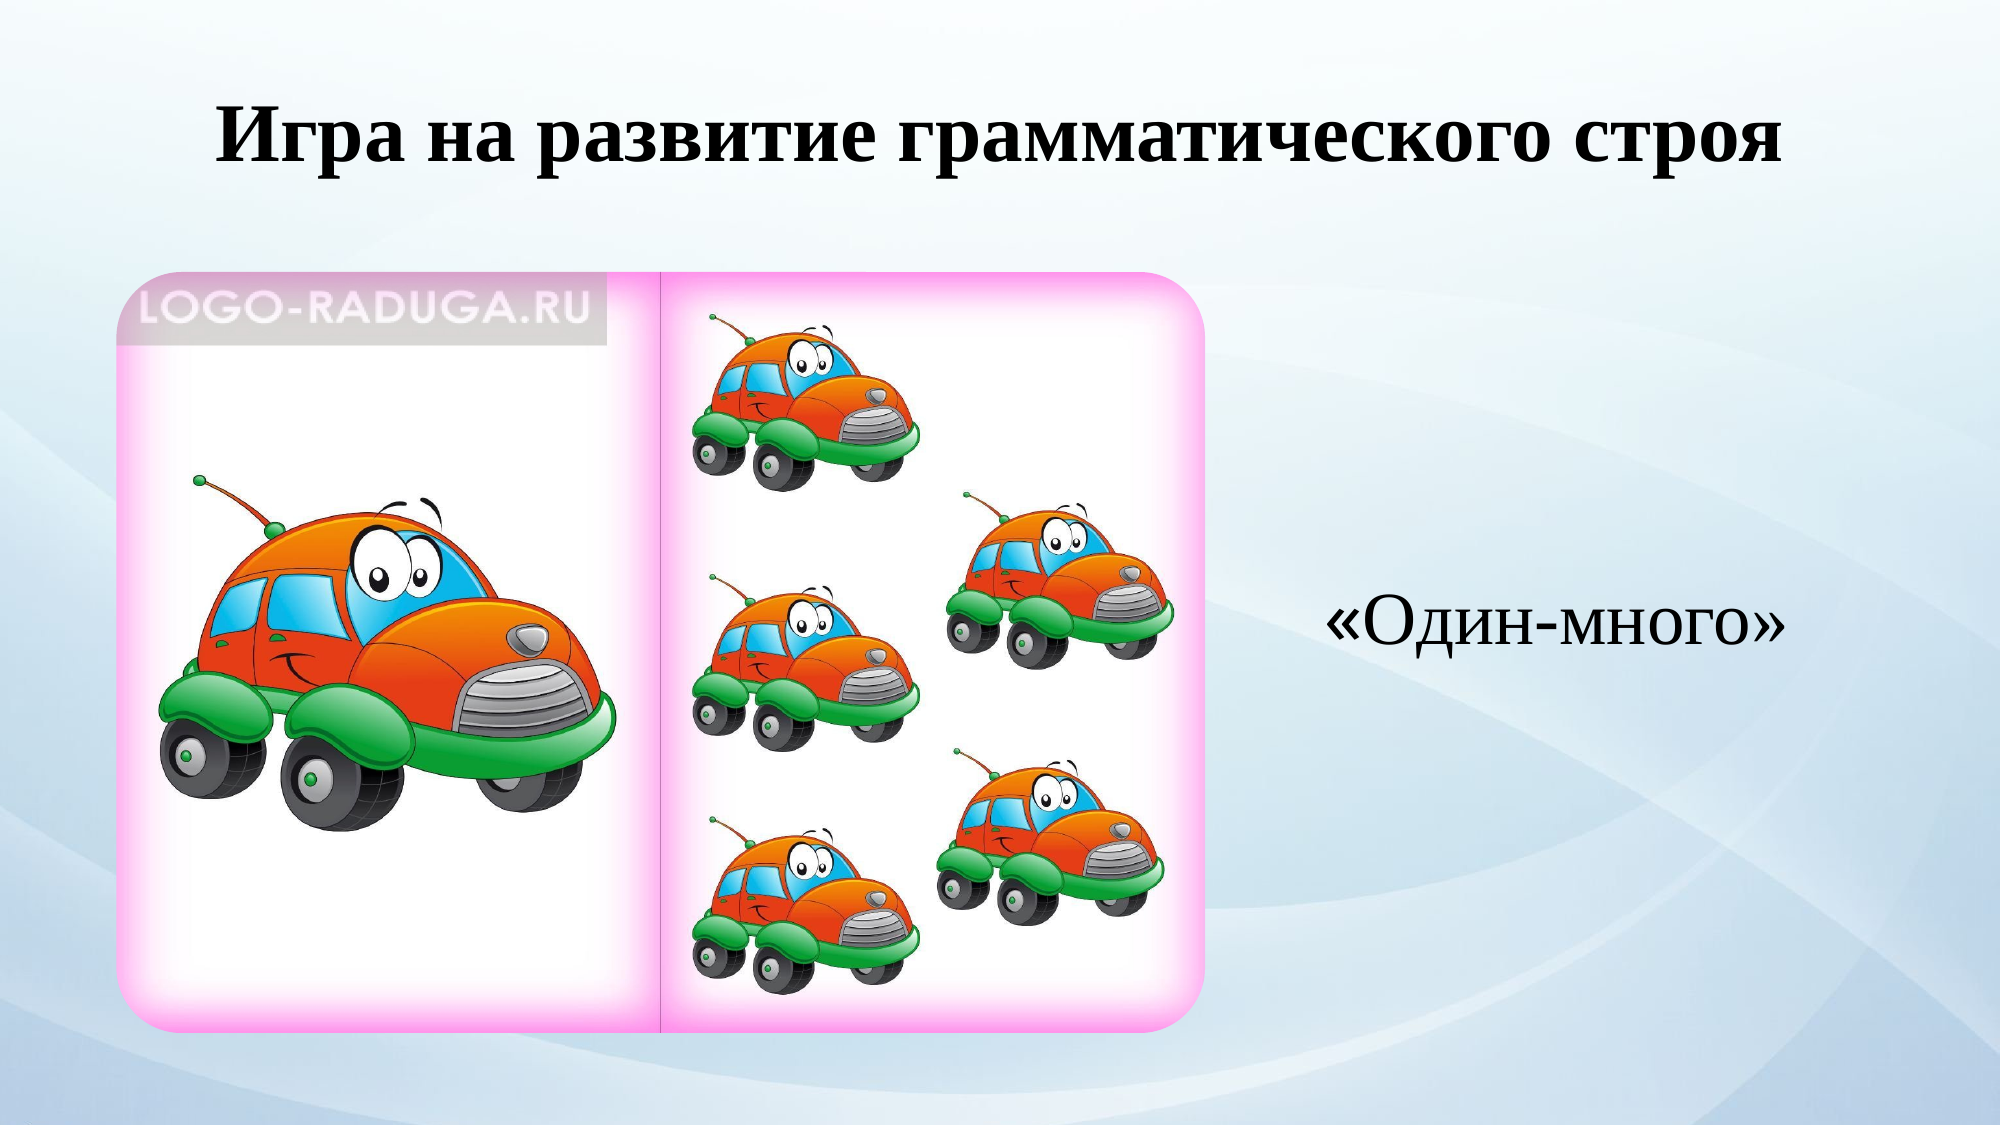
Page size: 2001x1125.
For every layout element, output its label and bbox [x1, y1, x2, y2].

picture [0, 0, 2000, 1125]
list [116, 271, 1206, 1034]
